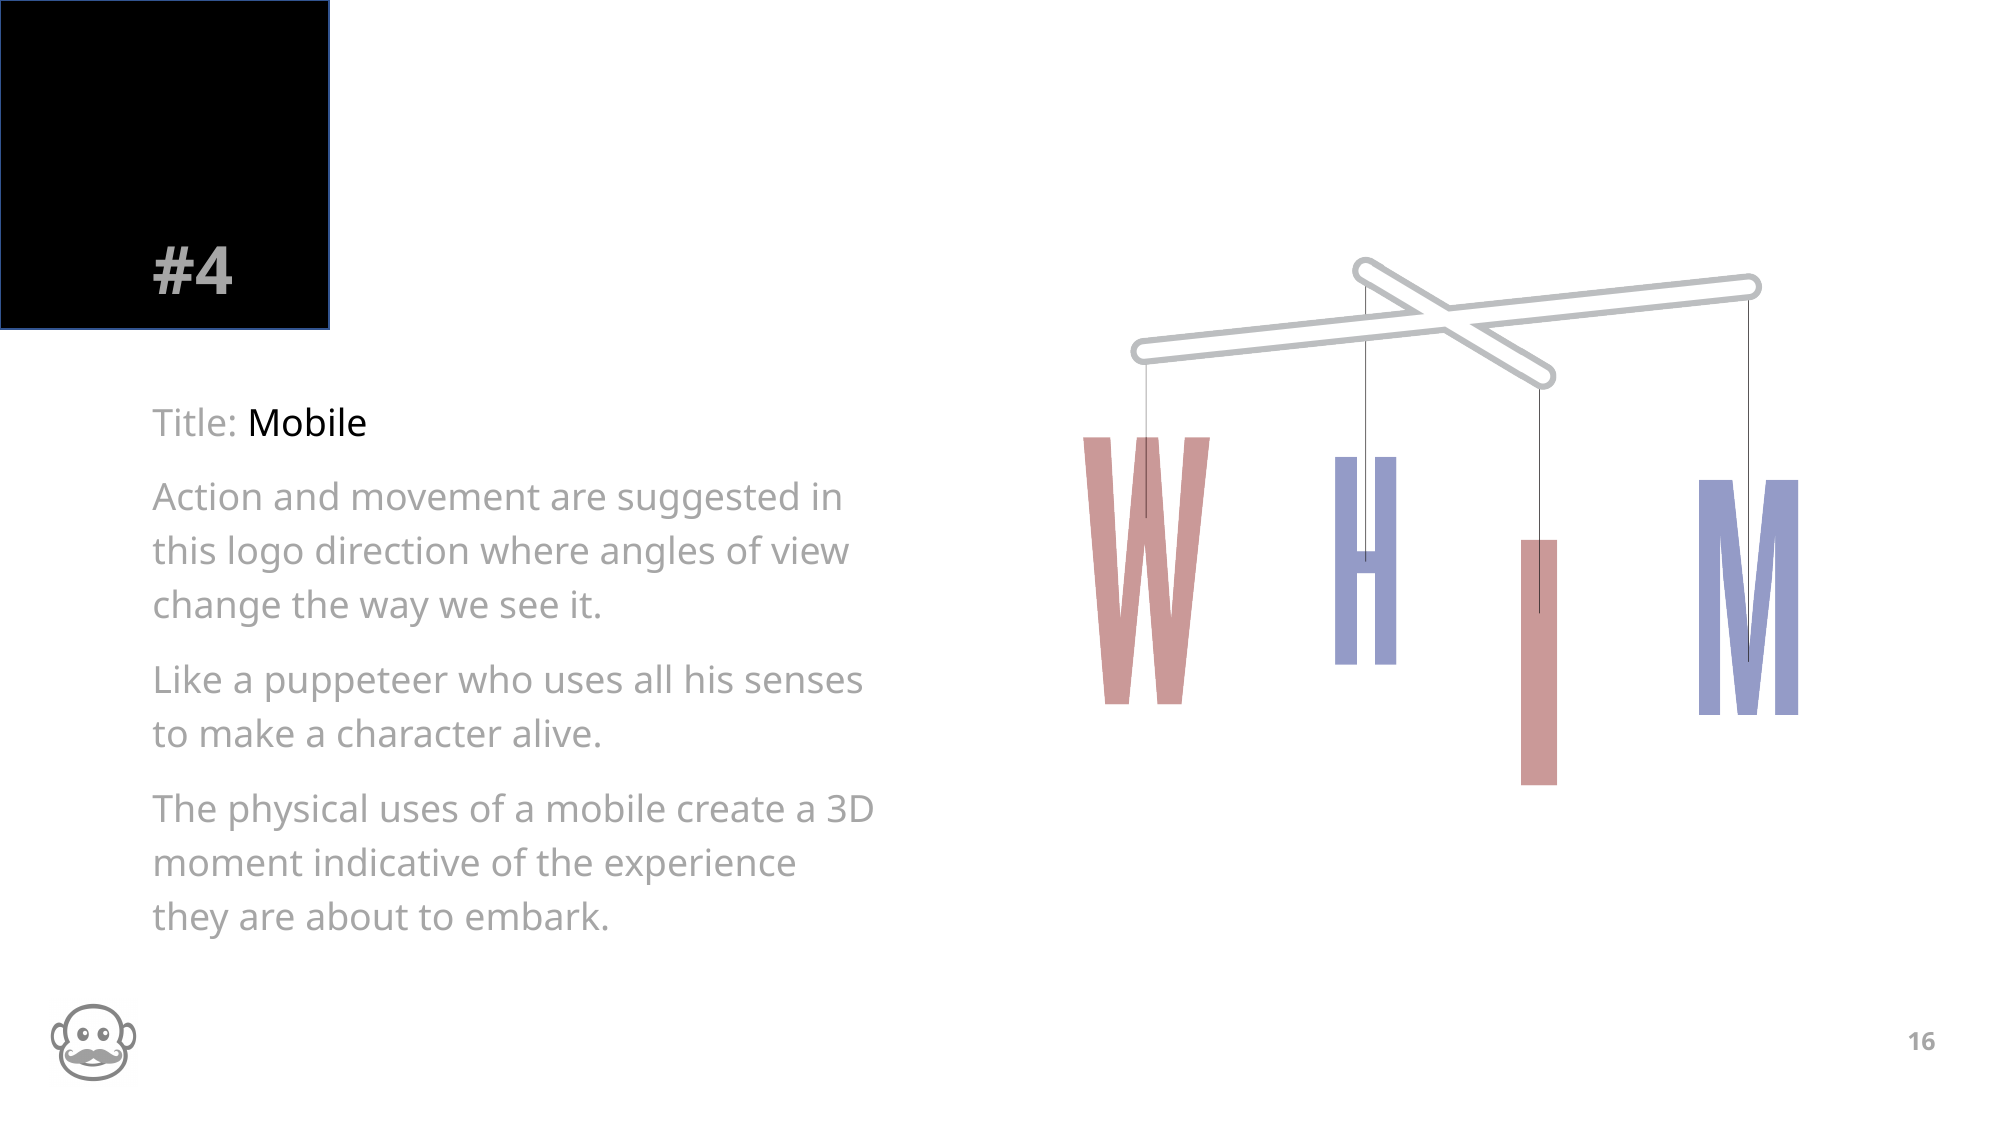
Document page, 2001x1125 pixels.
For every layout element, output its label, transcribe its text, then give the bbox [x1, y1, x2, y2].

list Title: Mobile Action and movement are suggested in this logo direction where angles of view change the way we see it. Like a puppeteer who uses all his senses to make a character alive. The physical uses of a mobile create a 3D moment indicative of the experience they are about to embark. [137, 382, 895, 935]
text_box [0, 0, 330, 330]
title #4 [137, 164, 818, 383]
slide_number 16 [1500, 1012, 1951, 1073]
picture [999, 185, 1914, 839]
